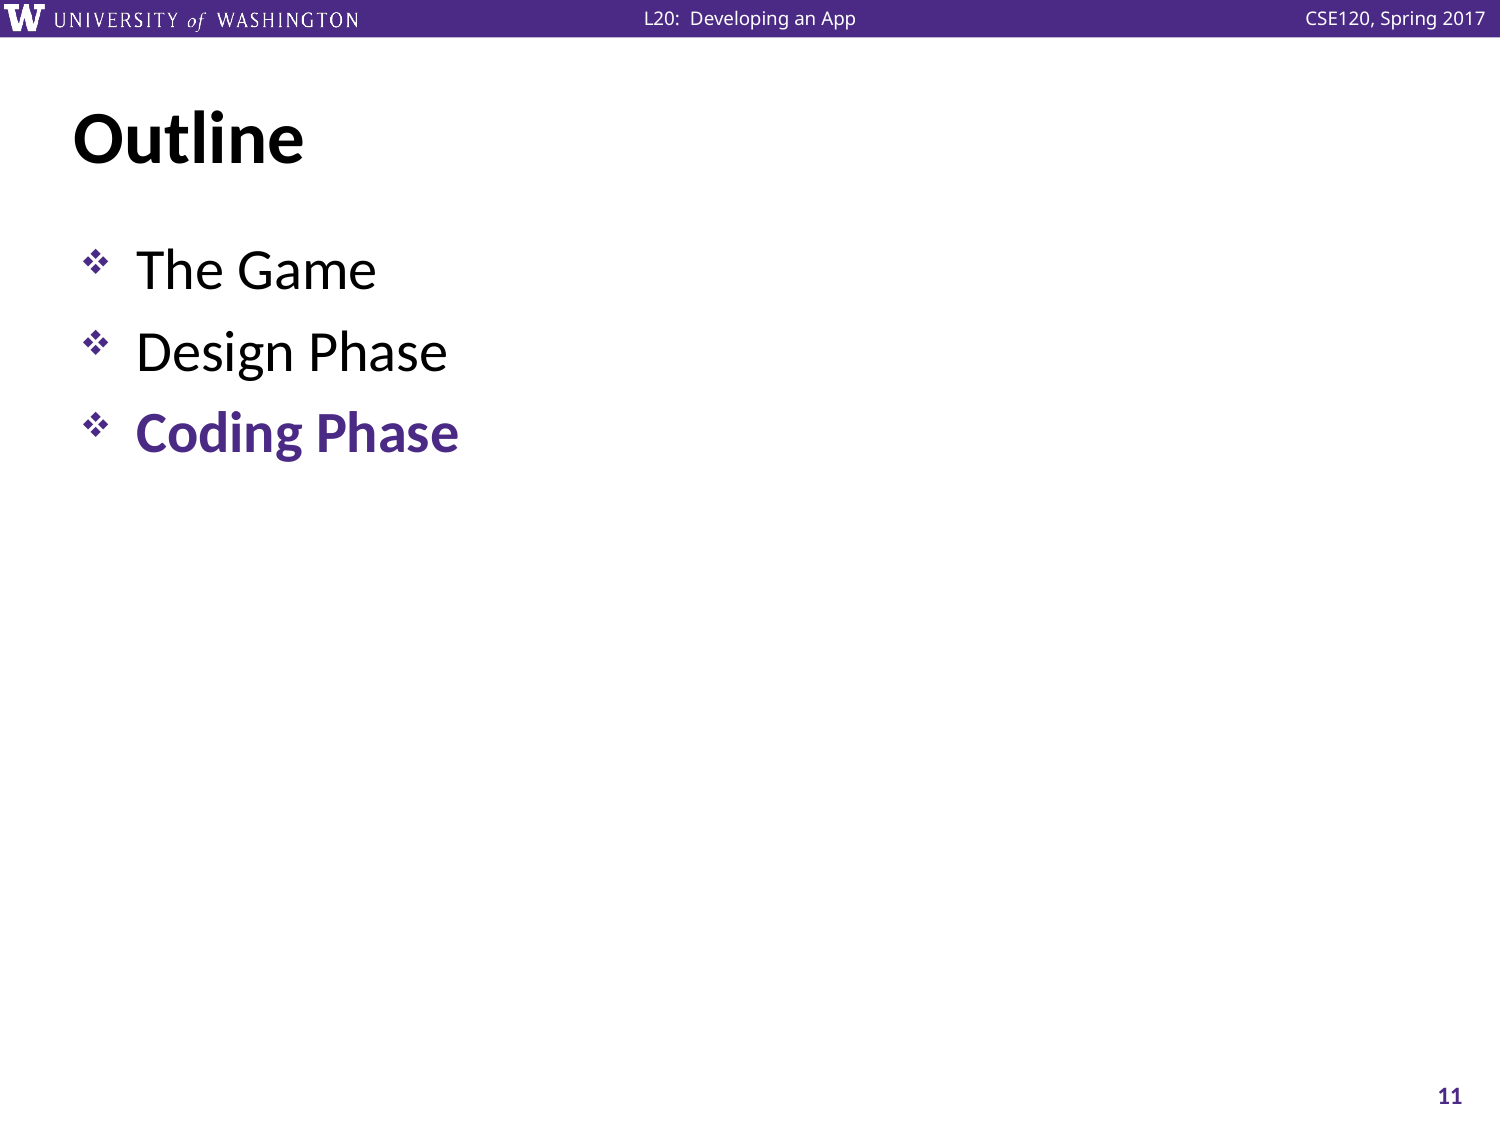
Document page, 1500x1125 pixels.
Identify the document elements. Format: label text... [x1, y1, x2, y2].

list The Game Design Phase Coding Phase [64, 223, 1438, 1040]
picture [4, 4, 358, 32]
slide_number 11 [1400, 1065, 1500, 1125]
title Outline [58, 71, 1438, 197]
